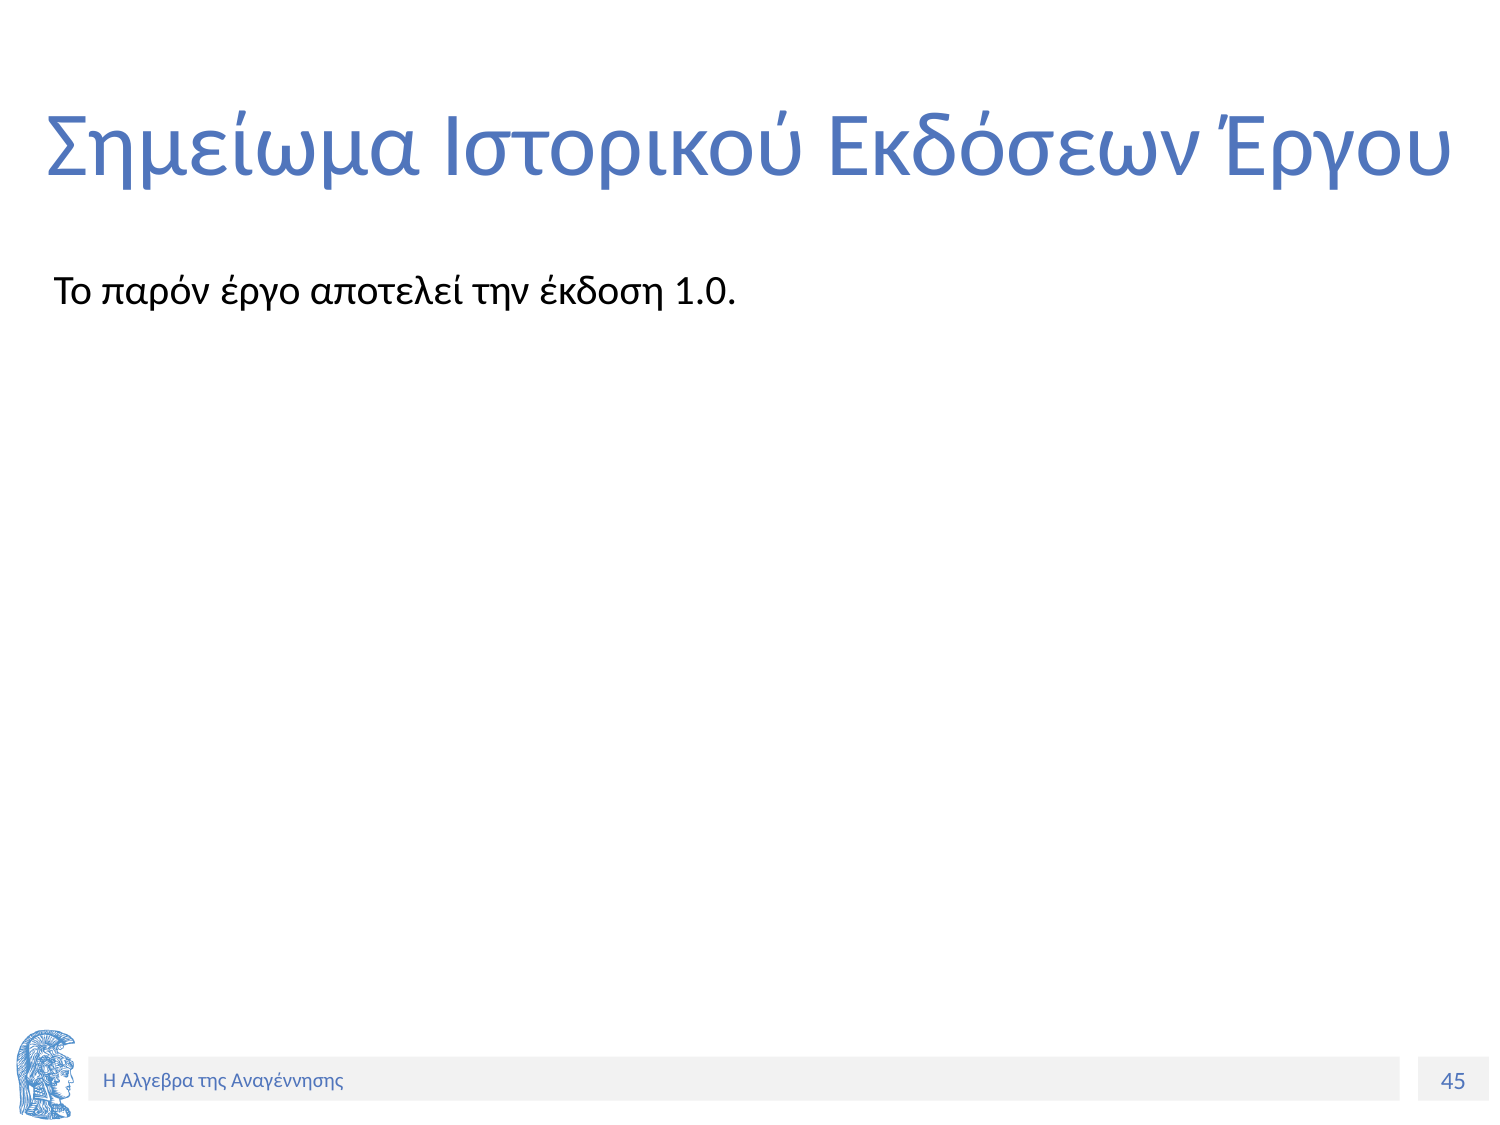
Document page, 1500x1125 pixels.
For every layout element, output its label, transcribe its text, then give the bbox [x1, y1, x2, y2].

list Το παρόν έργο αποτελεί την έκδοση 1.0. [38, 255, 1447, 998]
picture [9, 1026, 81, 1120]
title Σημείωμα Ιστορικού Εκδόσεων Έργου [0, 45, 1500, 233]
